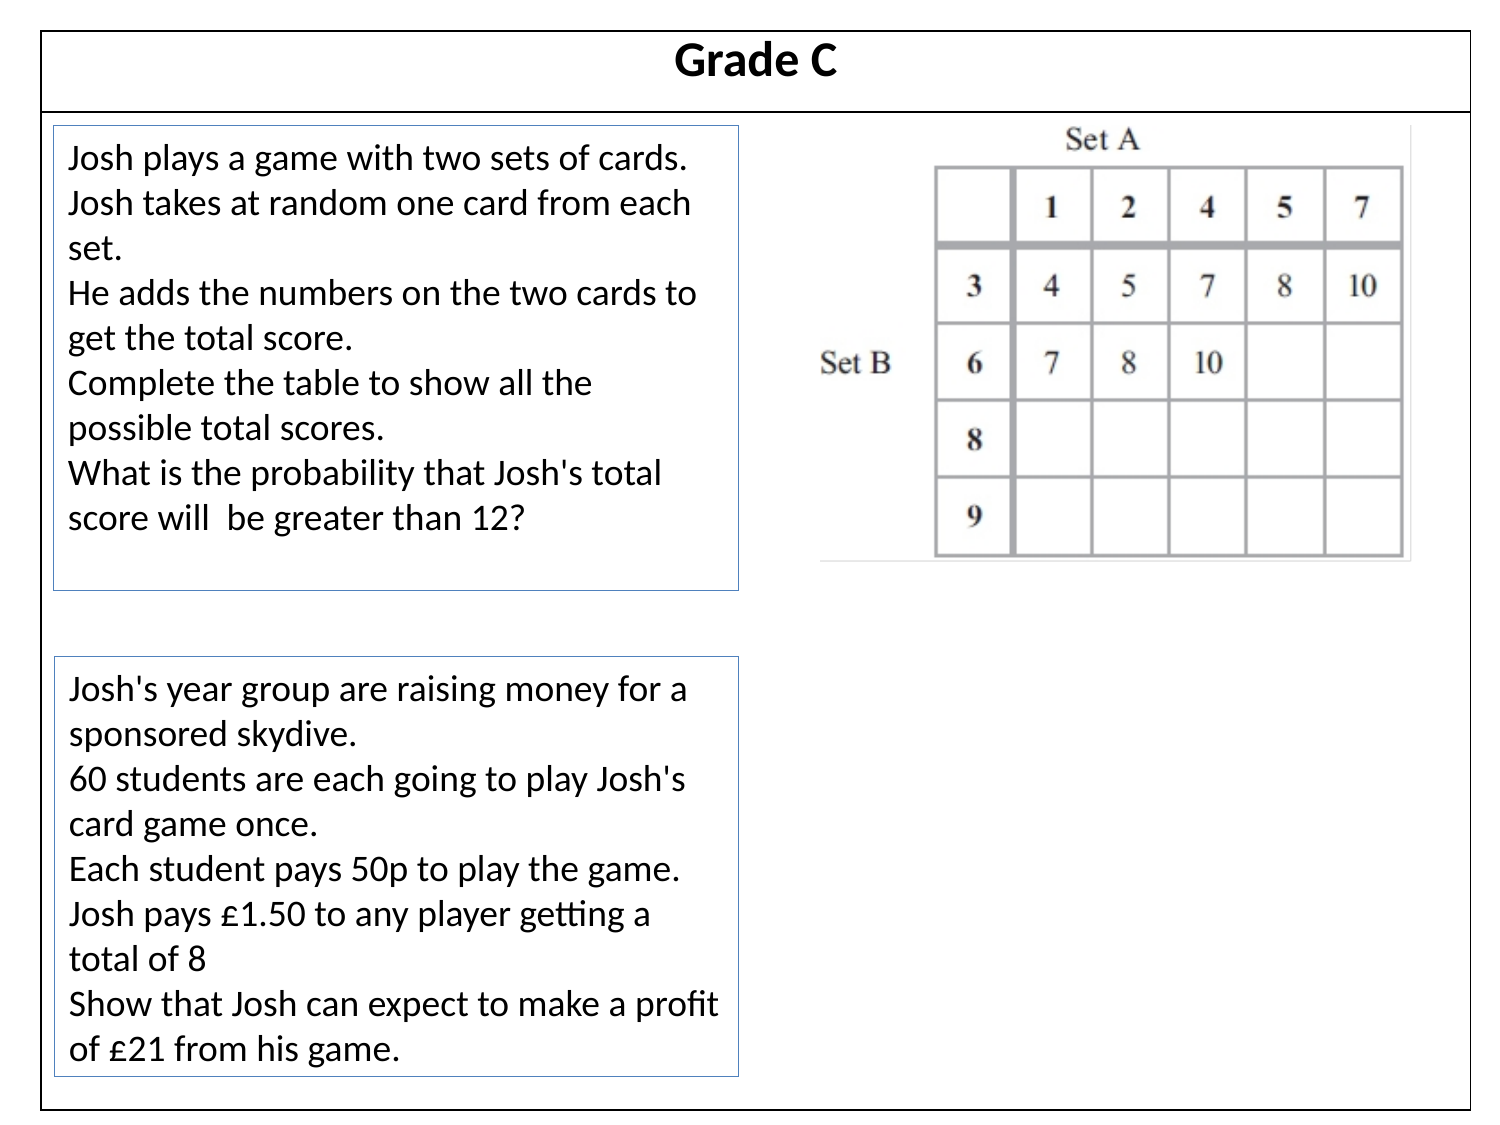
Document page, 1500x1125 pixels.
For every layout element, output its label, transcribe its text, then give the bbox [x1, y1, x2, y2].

text_box Josh plays a game with two sets of cards. Josh takes at random one card from each set. He adds the numbers on the two cards to get the total score. Complete the table to show all the possible total scores. What is the probability that Josh's total score will be greater than 12? [53, 125, 739, 591]
picture [820, 125, 1413, 566]
table_header Grade C [42, 32, 1470, 111]
table_cell [42, 113, 1470, 1109]
text_box Josh's year group are raising money for a sponsored skydive. 60 students are each going to play Josh's card game once. Each student pays 50p to play the game. Josh pays £1.50 to any player getting a total of 8 Show that Josh can expect to make a profit of £21 from his game. [54, 656, 739, 1077]
